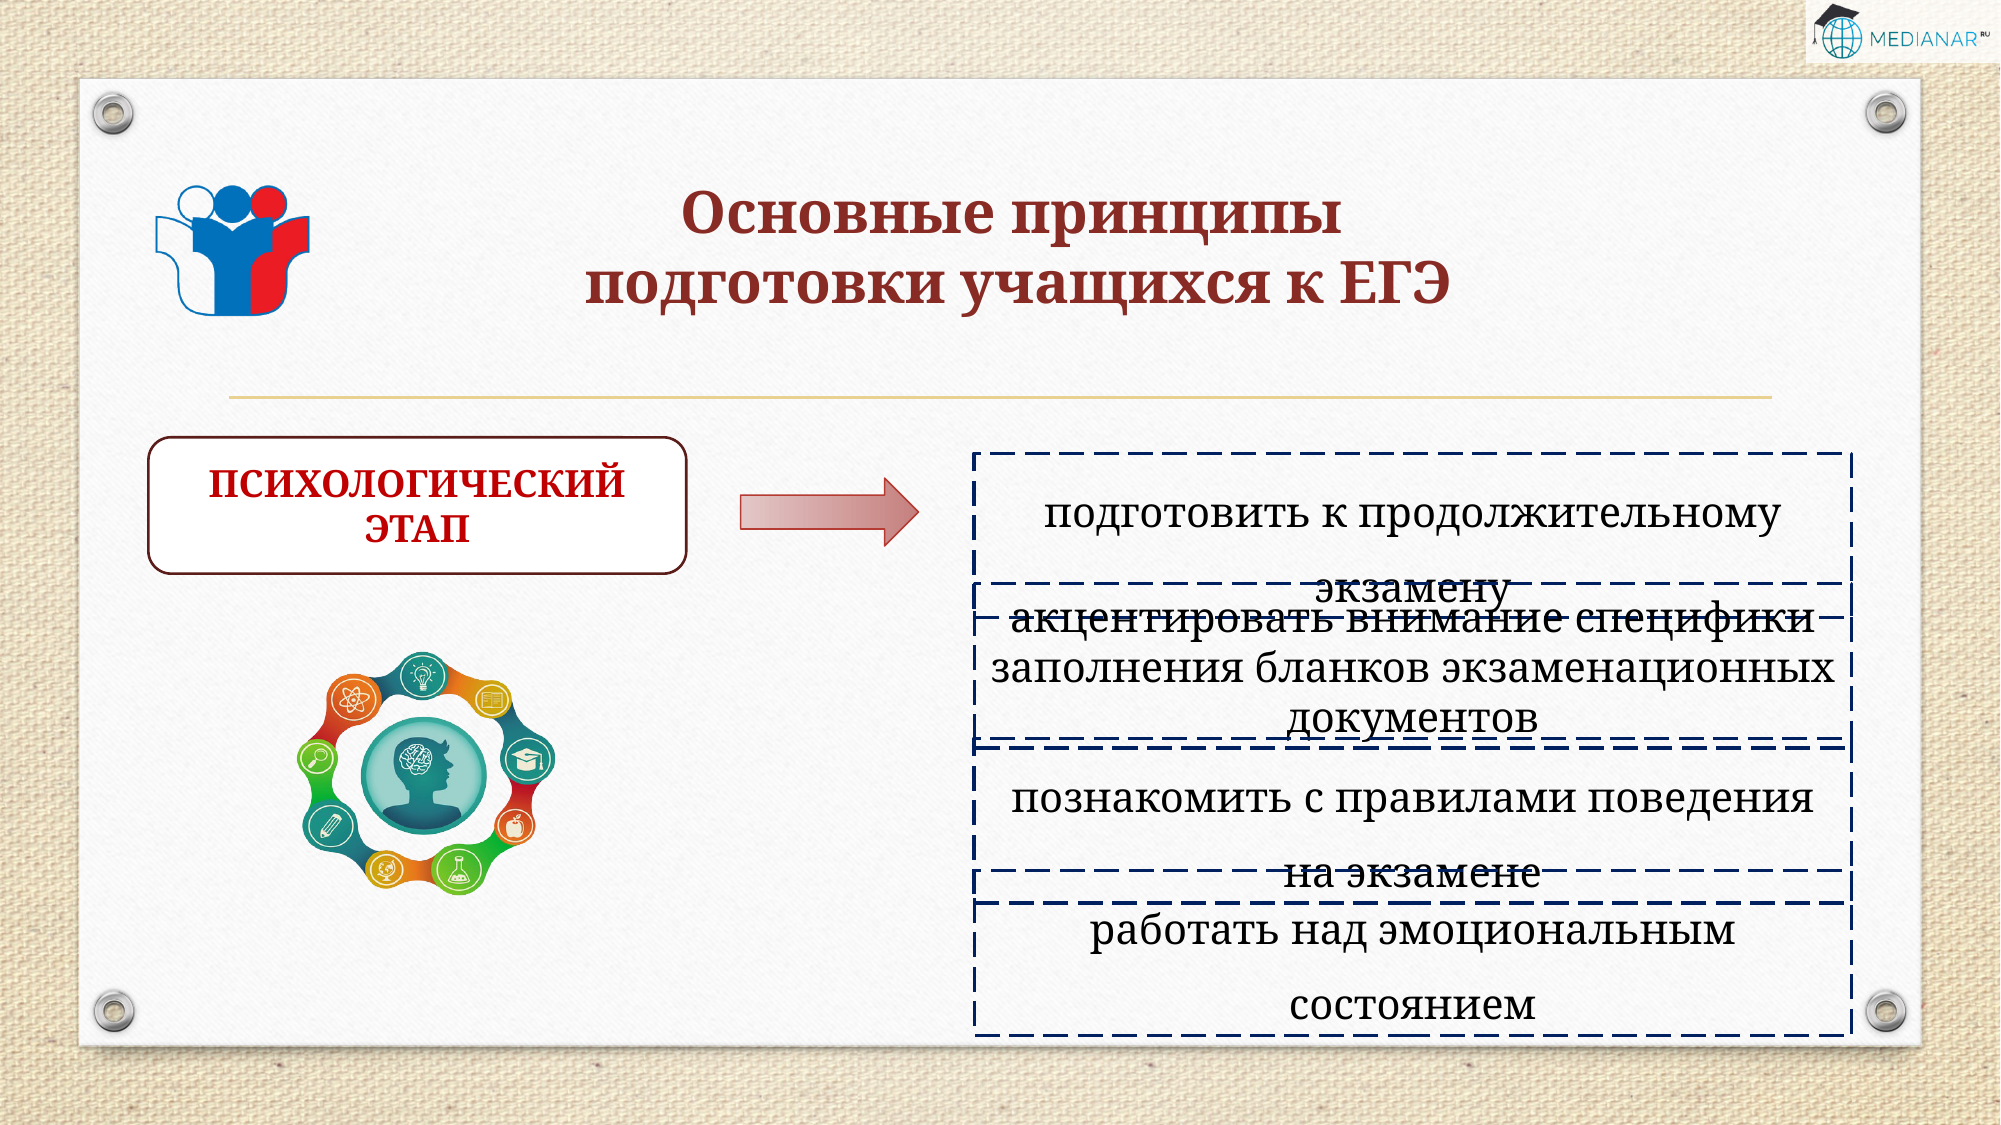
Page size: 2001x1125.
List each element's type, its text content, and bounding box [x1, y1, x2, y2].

text_box подготовить к продолжительному экзамену [973, 453, 1852, 618]
text_box [739, 477, 920, 547]
text_box ПСИХОЛОГИЧЕСКИЙ ЭТАП [147, 435, 688, 575]
text_box познакомить с правилами поведения на экзамене [973, 738, 1852, 903]
text_box Основные принципы подготовки учащихся к ЕГЭ [316, 167, 1807, 323]
picture [0, 0, 2001, 1125]
text_box работать над эмоциональным состоянием [974, 870, 1852, 1036]
text_box акцентировать внимание специфики заполнения бланков экзаменационных документов [974, 583, 1852, 738]
